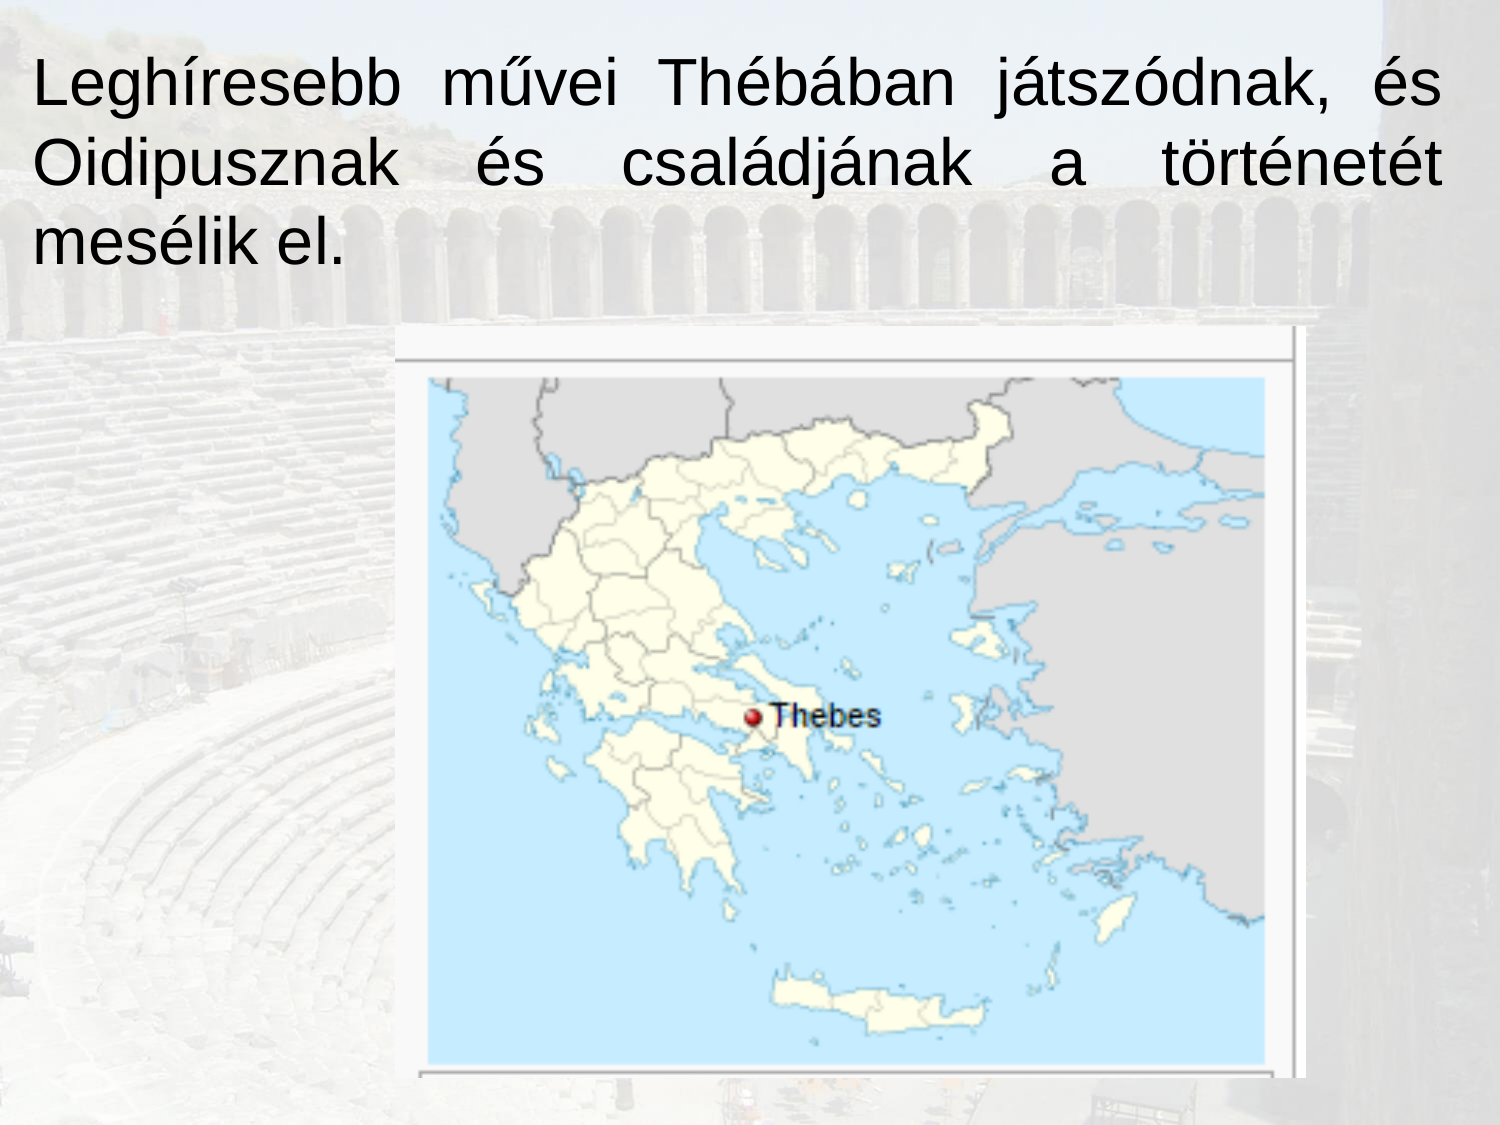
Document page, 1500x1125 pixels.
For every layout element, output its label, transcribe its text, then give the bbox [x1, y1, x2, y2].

list Leghíresebb művei Thébában játszódnak, és Oidipusznak és családjának a történetét mesélik el. [17, 31, 1459, 1071]
picture [0, 0, 1500, 1125]
